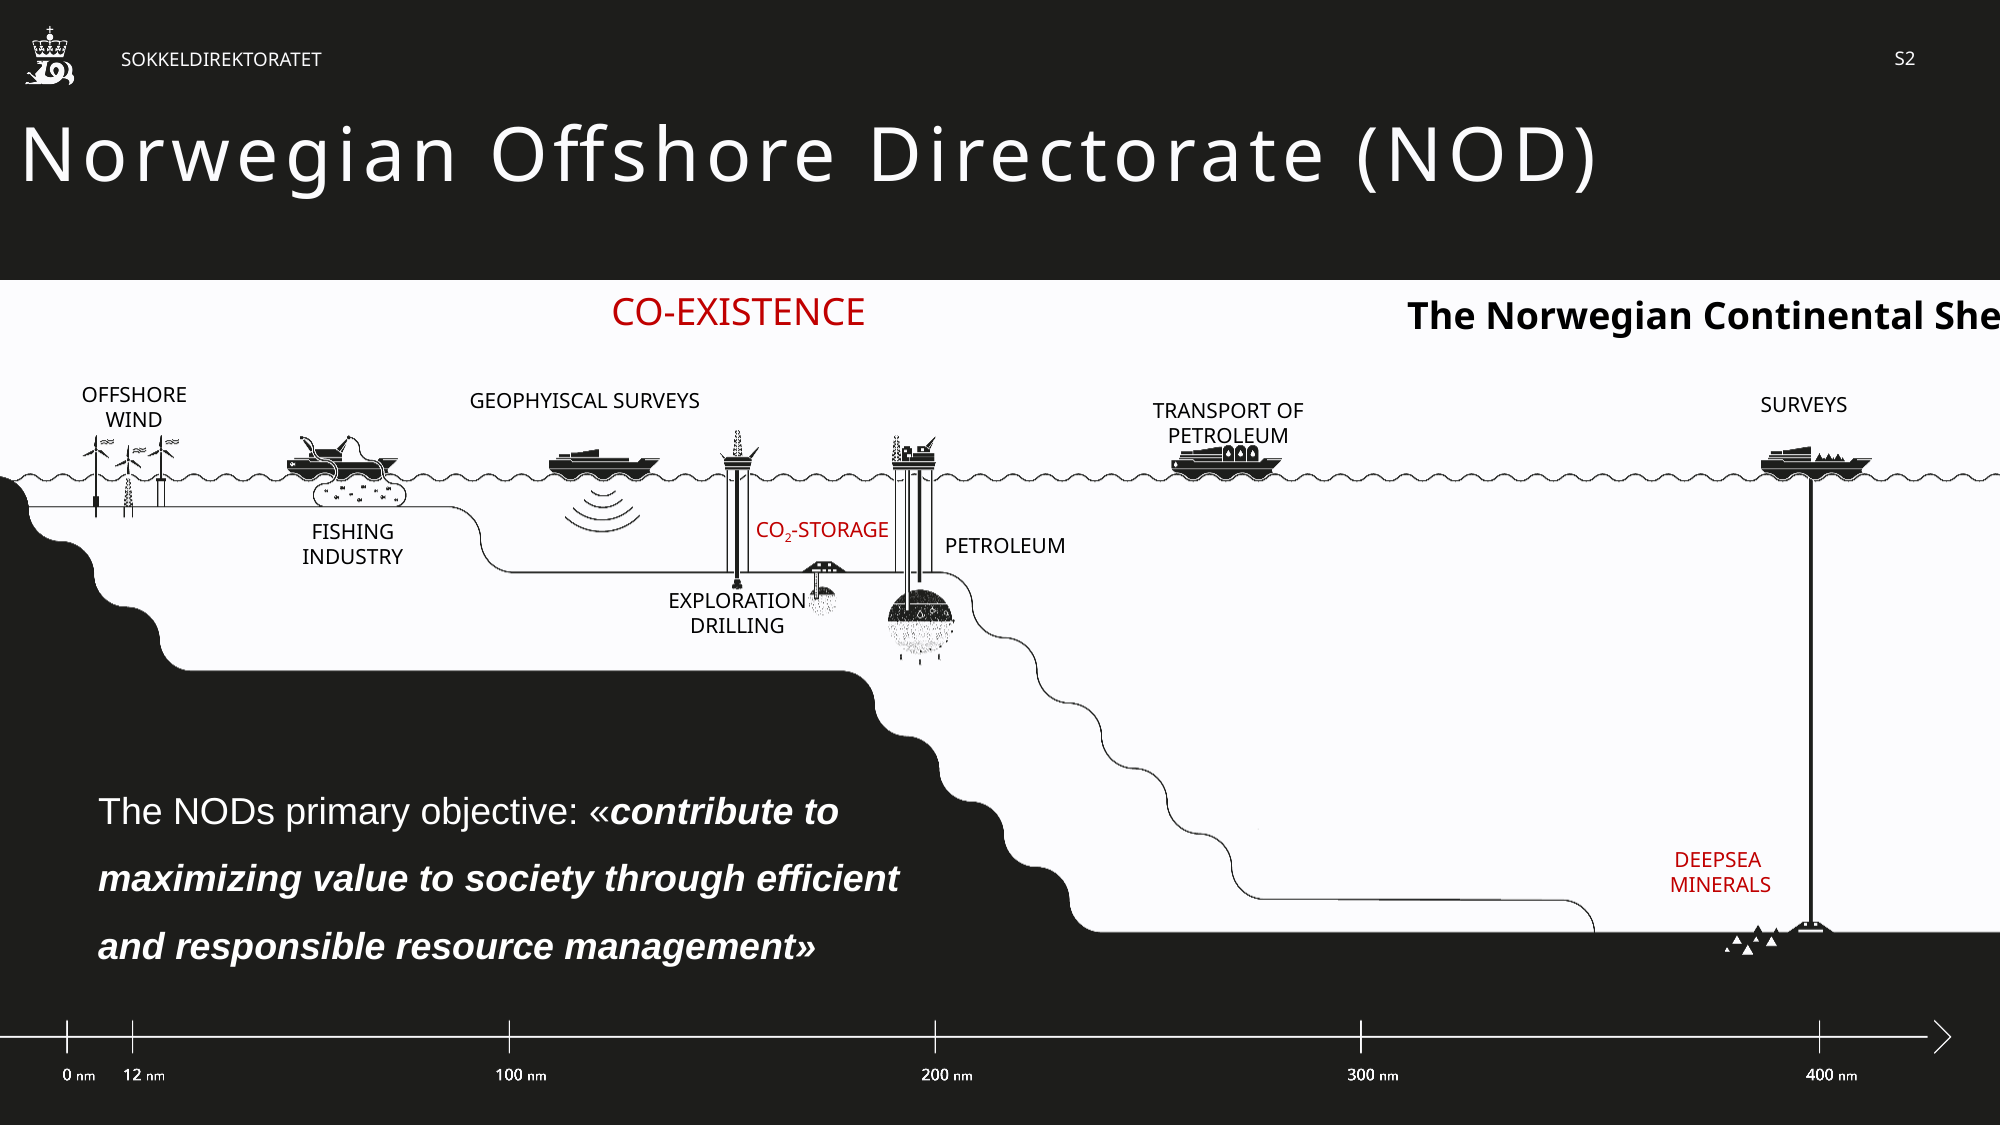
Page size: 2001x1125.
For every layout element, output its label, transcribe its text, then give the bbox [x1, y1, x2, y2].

list SOKKELDIREKTORATET [108, 46, 641, 72]
picture [0, 280, 2000, 1125]
slide_number S2 [1838, 47, 1928, 71]
picture [0, 1, 99, 110]
title Norwegian Offshore Directorate (NOD) [7, 117, 2000, 247]
